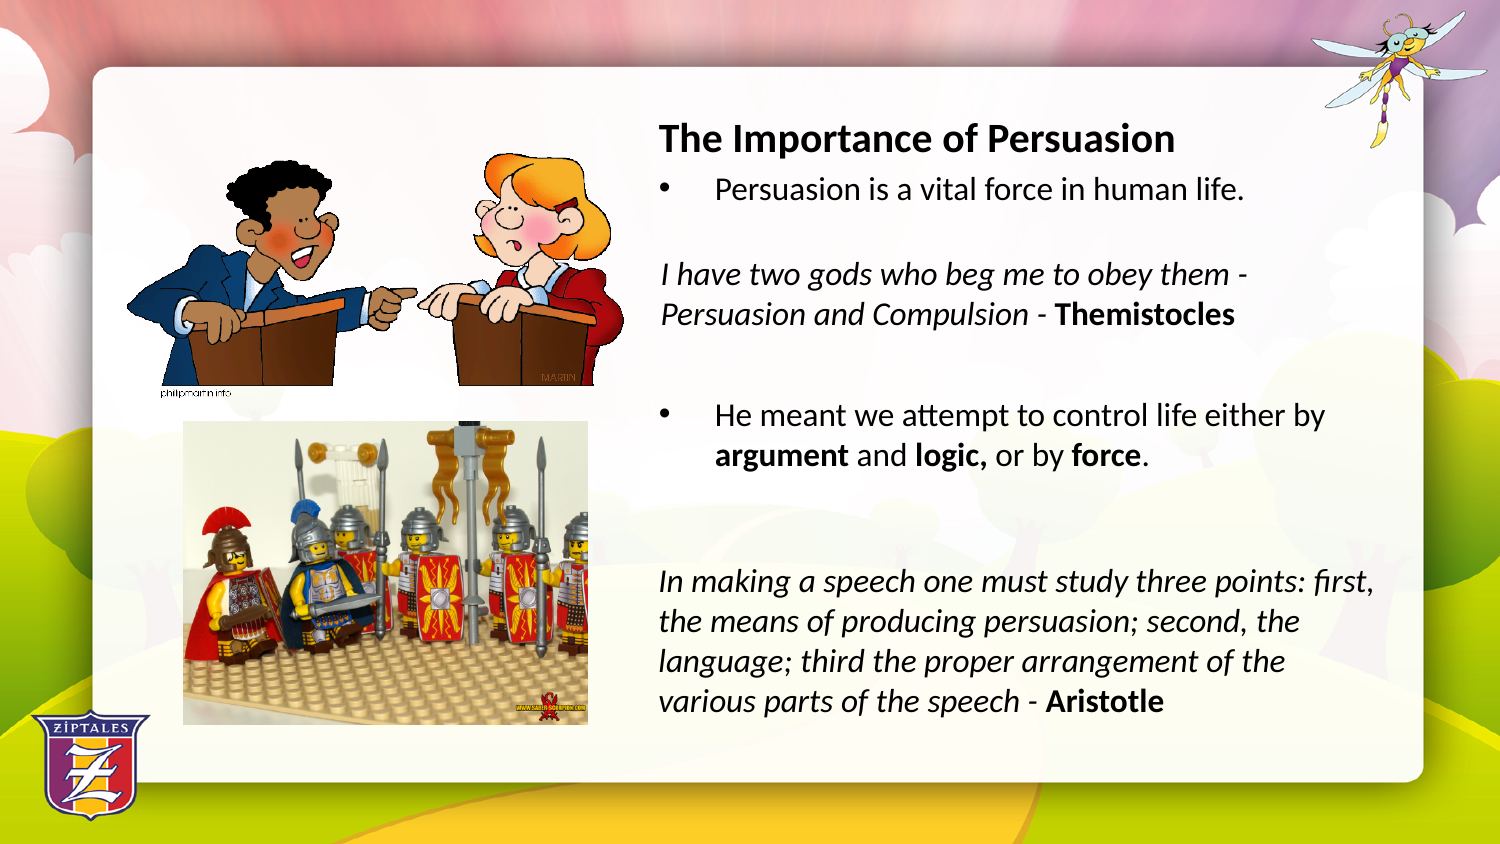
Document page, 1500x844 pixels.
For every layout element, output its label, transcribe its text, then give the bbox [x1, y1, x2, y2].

text_box I have two gods who beg me to obey them - Persuasion and Compulsion - Themistocles [645, 244, 1379, 340]
picture [0, 0, 1500, 844]
list The Importance of Persuasion Persuasion is a vital force in human life. He meant we attempt to control life either by argument and logic, or by force. [643, 102, 1363, 551]
text_box In making a speech one must study three points: first, the means of producing persuasion; second, the language; third the proper arrangement of the various parts of the speech - Aristotle [643, 551, 1402, 772]
